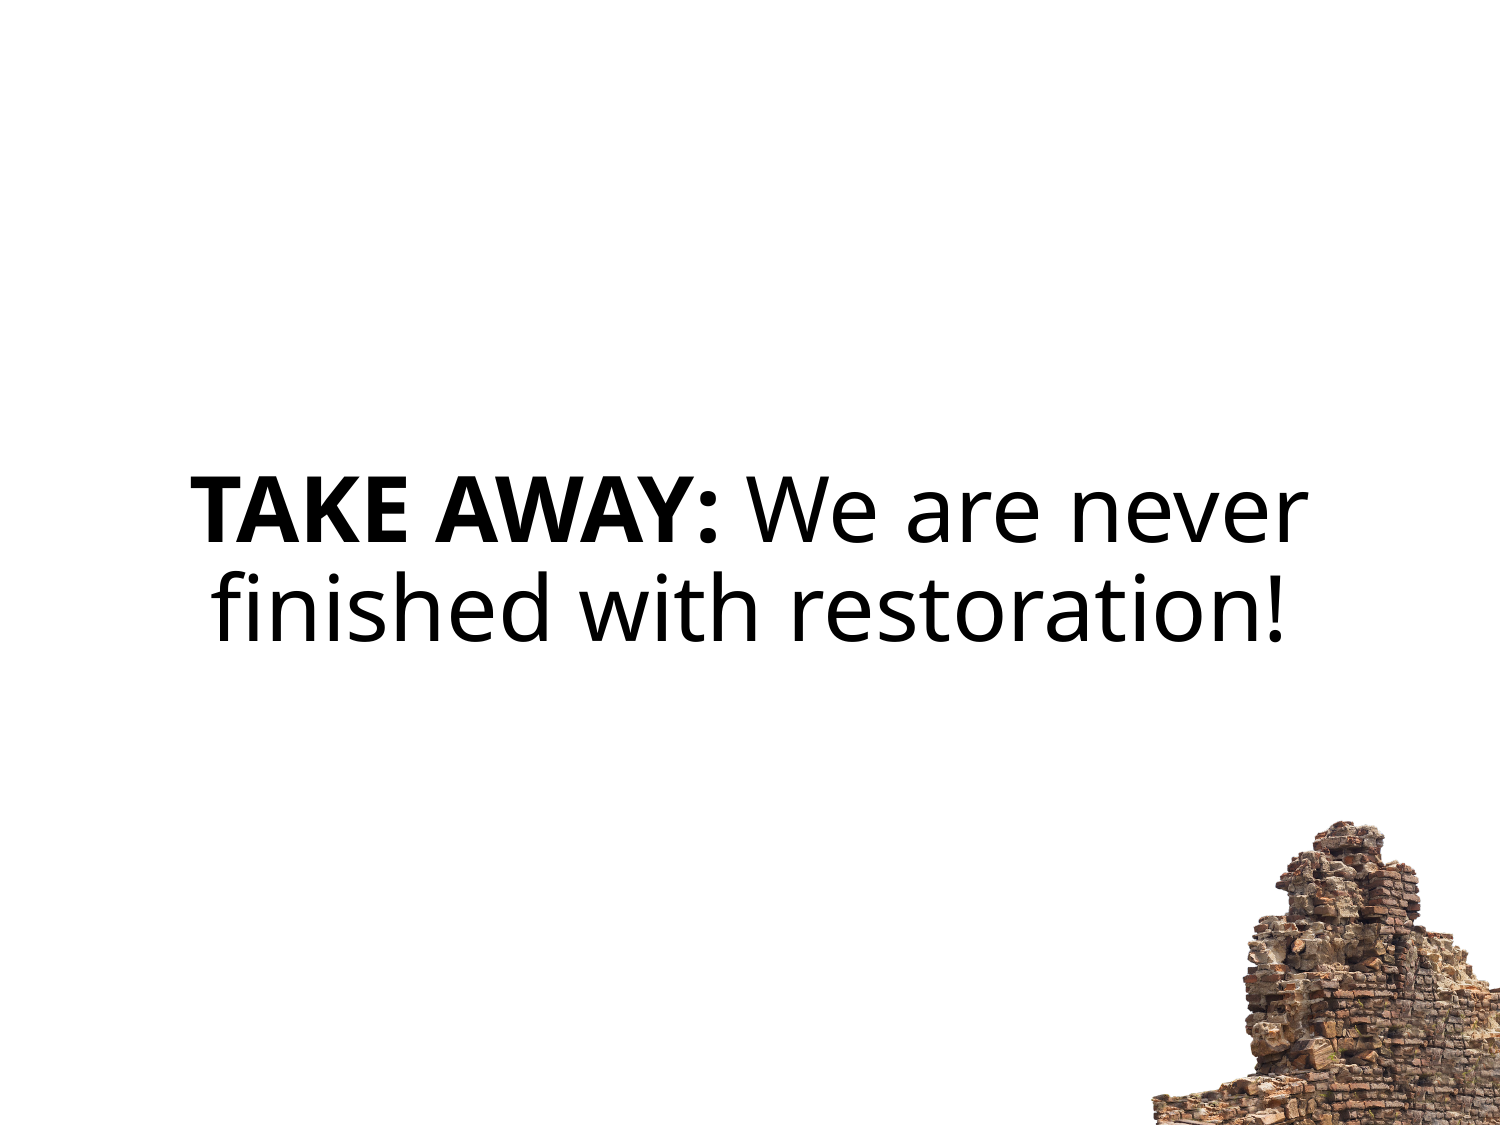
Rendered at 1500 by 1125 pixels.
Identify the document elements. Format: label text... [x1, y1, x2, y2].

picture [1116, 810, 1500, 1125]
title TAKE AWAY: We are never finished with restoration! [103, 297, 1397, 827]
